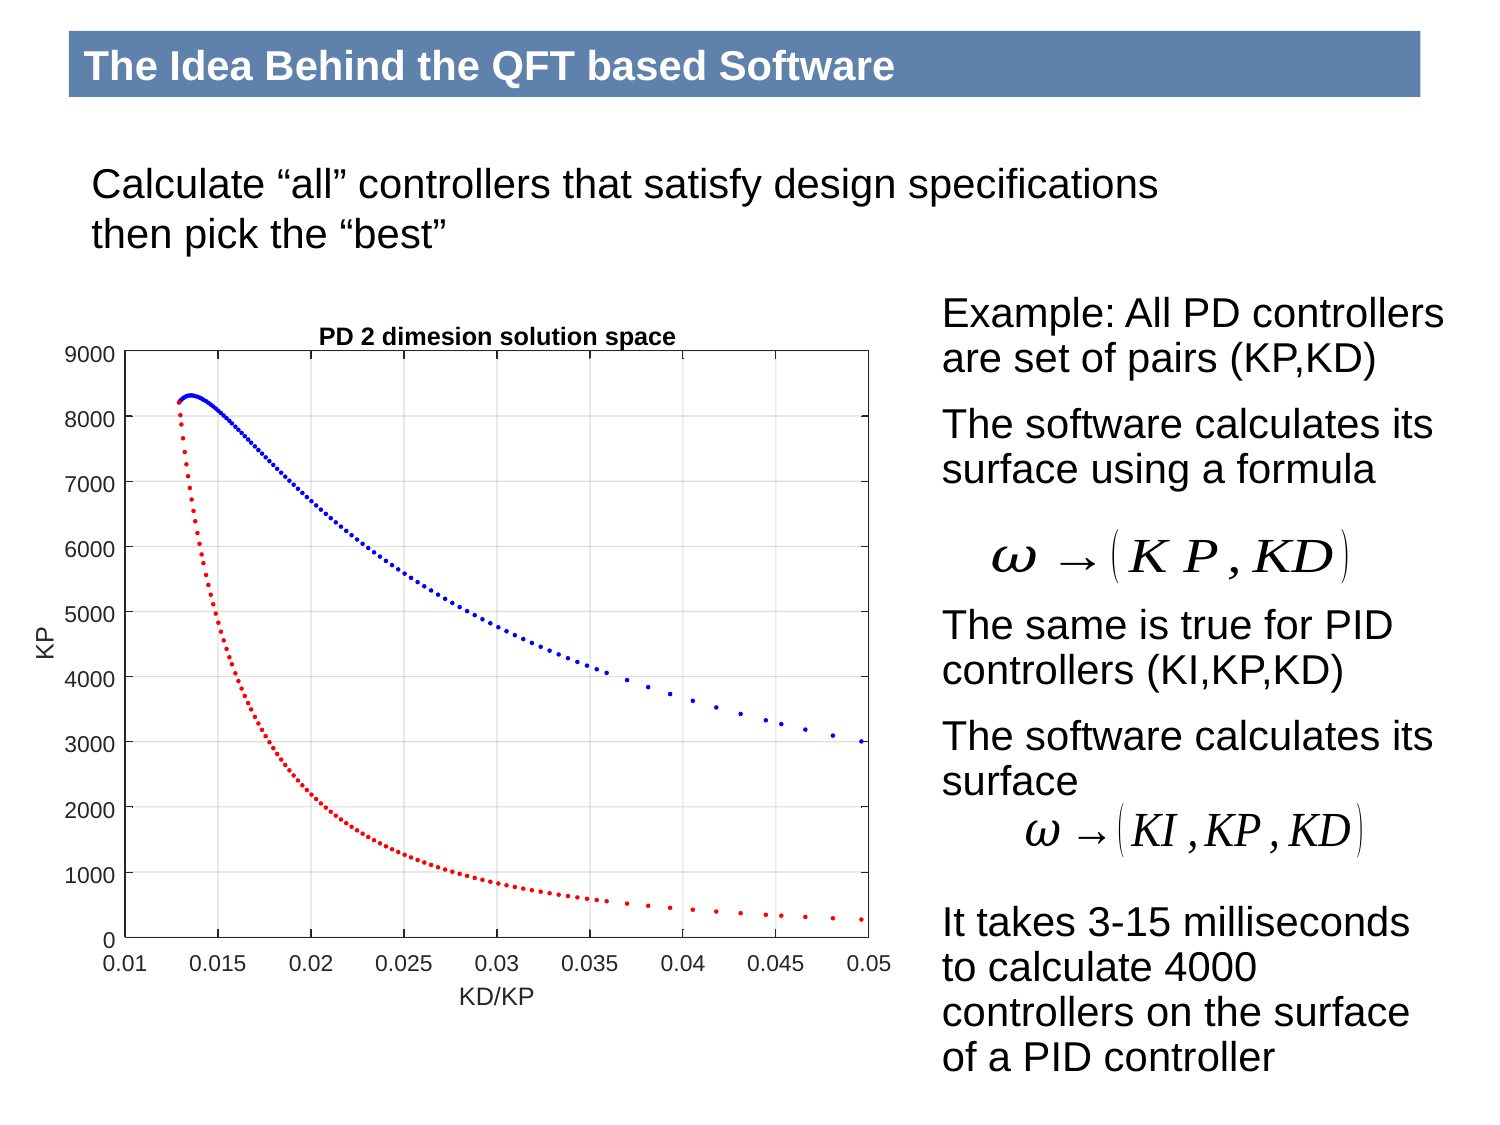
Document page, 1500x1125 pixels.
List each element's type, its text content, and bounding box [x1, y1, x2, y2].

text_box Calculate “all” controllers that satisfy design specifications then pick the “best” [76, 149, 1352, 266]
text_box It takes 3-15 milliseconds to calculate 4000 controllers on the surface of a PID controller [927, 893, 1471, 1101]
picture [0, 296, 960, 1017]
text_box Example: All PD controllers are set of pairs (KP,KD) The software calculates its surface using a formula [927, 284, 1462, 568]
text_box The same is true for PID controllers (KI,KP,KD) The software calculates its surface [963, 596, 1471, 866]
text_box The Idea Behind the QFT based Software [68, 30, 1421, 97]
